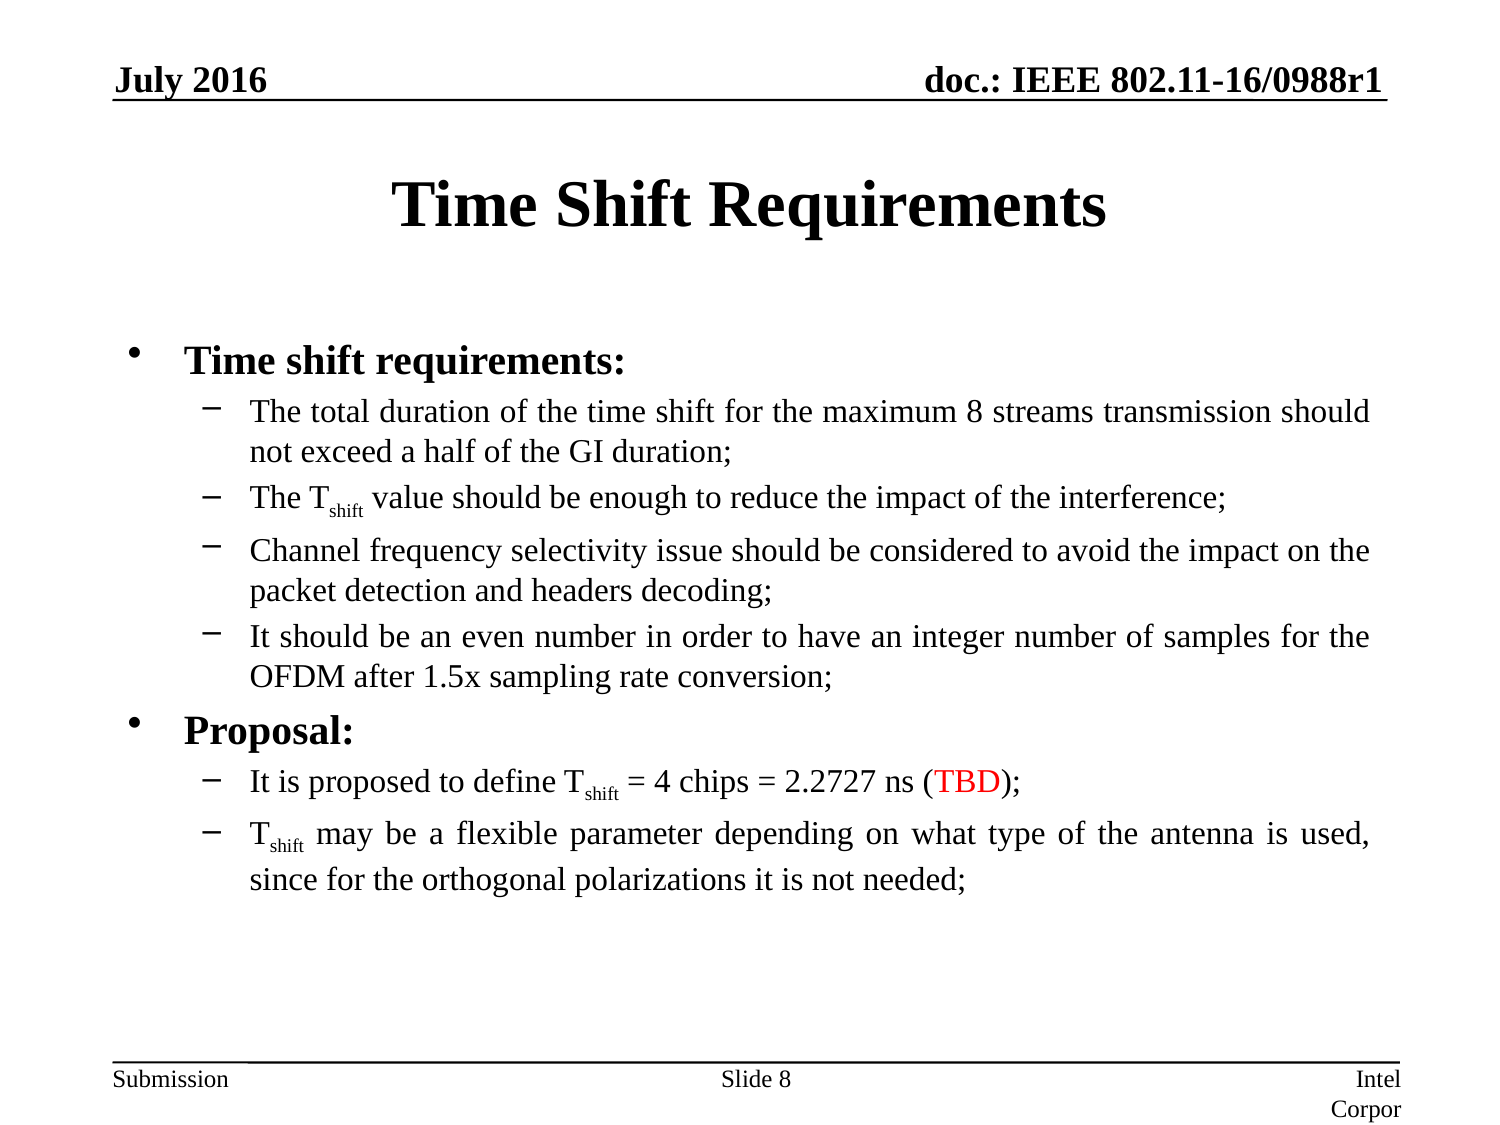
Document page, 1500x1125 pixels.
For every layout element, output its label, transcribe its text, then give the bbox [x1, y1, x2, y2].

slide_number Slide 8 [712, 1062, 800, 1093]
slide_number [114, 54, 269, 100]
list Time shift requirements: The total duration of the time shift for the maximum 8 streams transmission should not exceed a half of the GI duration; The Tshift value should be enough to reduce the impact of the interference; Channel frequency selectivity issue should be considered to avoid the impact on the packet detection and headers decoding; It should be an even number in order to have an integer number of samples for the OFDM after 1.5x sampling rate conversion; Proposal: It is proposed to define Tshift = 4 chips = 2.2727 ns (TBD); Tshift may be a flexible parameter depending on what type of the antenna is used, since for the orthogonal polarizations it is not needed; [112, 324, 1388, 1000]
footer Intel Corporation [1325, 1062, 1402, 1093]
title Time Shift Requirements [112, 112, 1388, 288]
